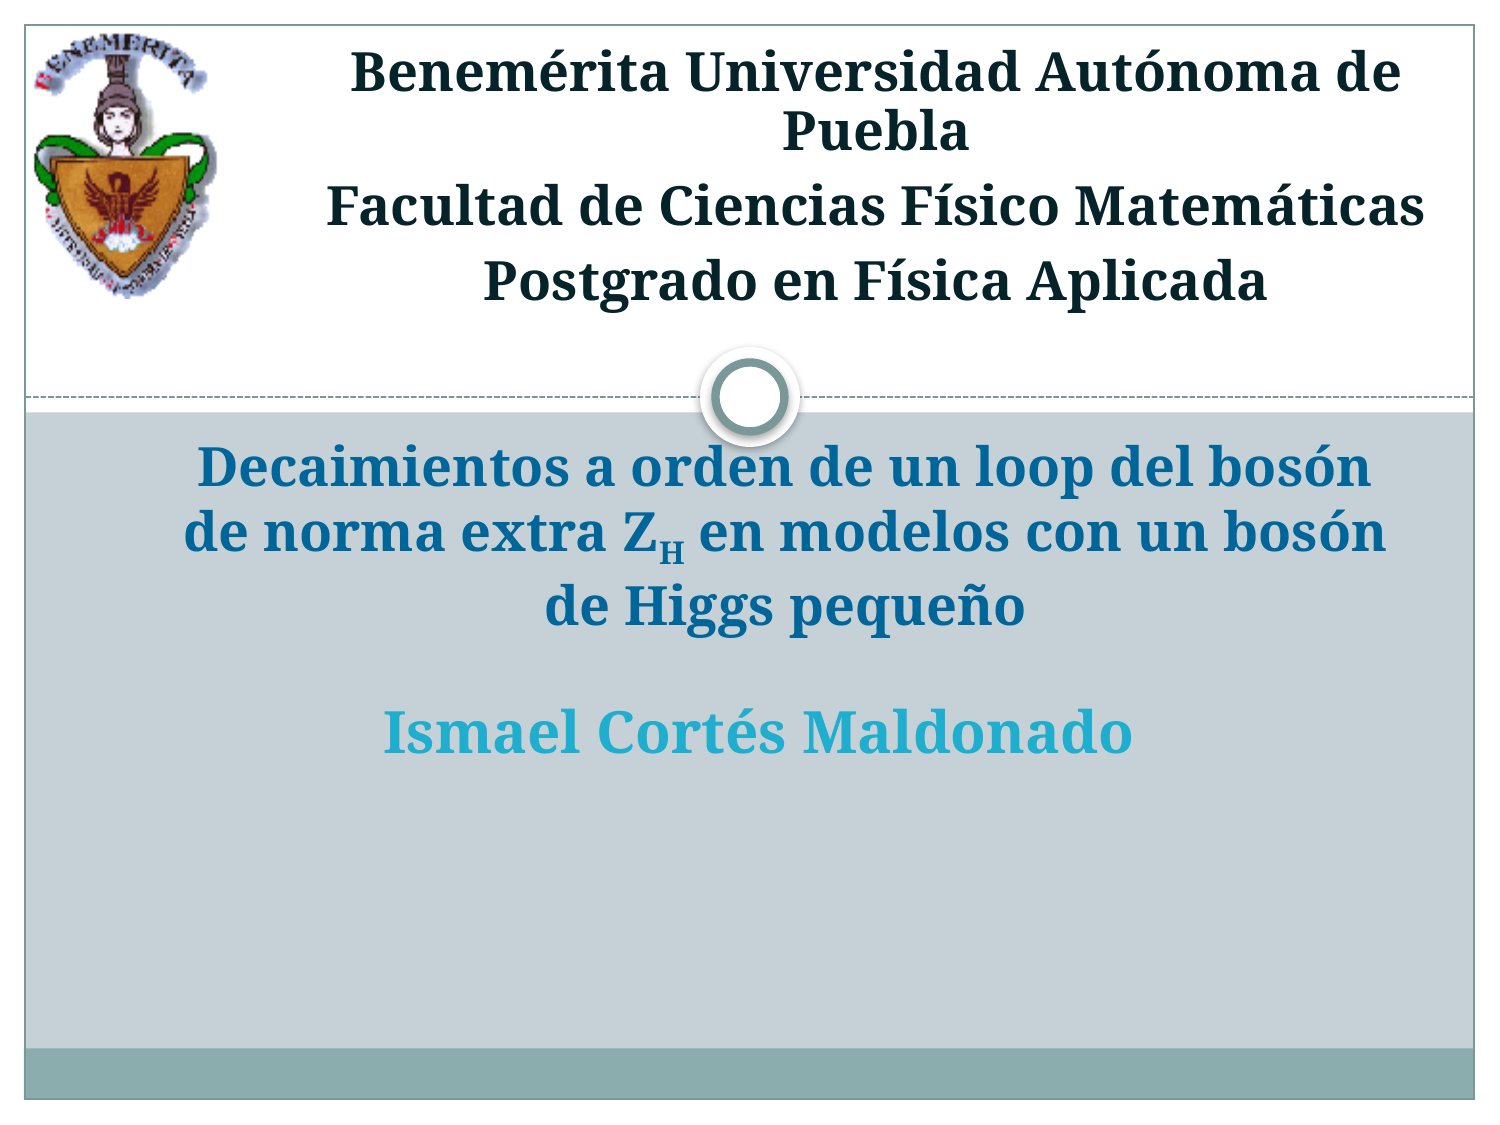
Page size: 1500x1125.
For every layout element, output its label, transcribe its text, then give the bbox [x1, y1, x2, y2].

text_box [259, 37, 1495, 328]
text_box Ismael Cortés Maldonado [162, 687, 1356, 953]
text_box Decaimientos a orden de un loop del bosón de norma extra ZH en modelos con un bosón de Higgs pequeño [159, 424, 1413, 644]
picture [29, 30, 221, 299]
